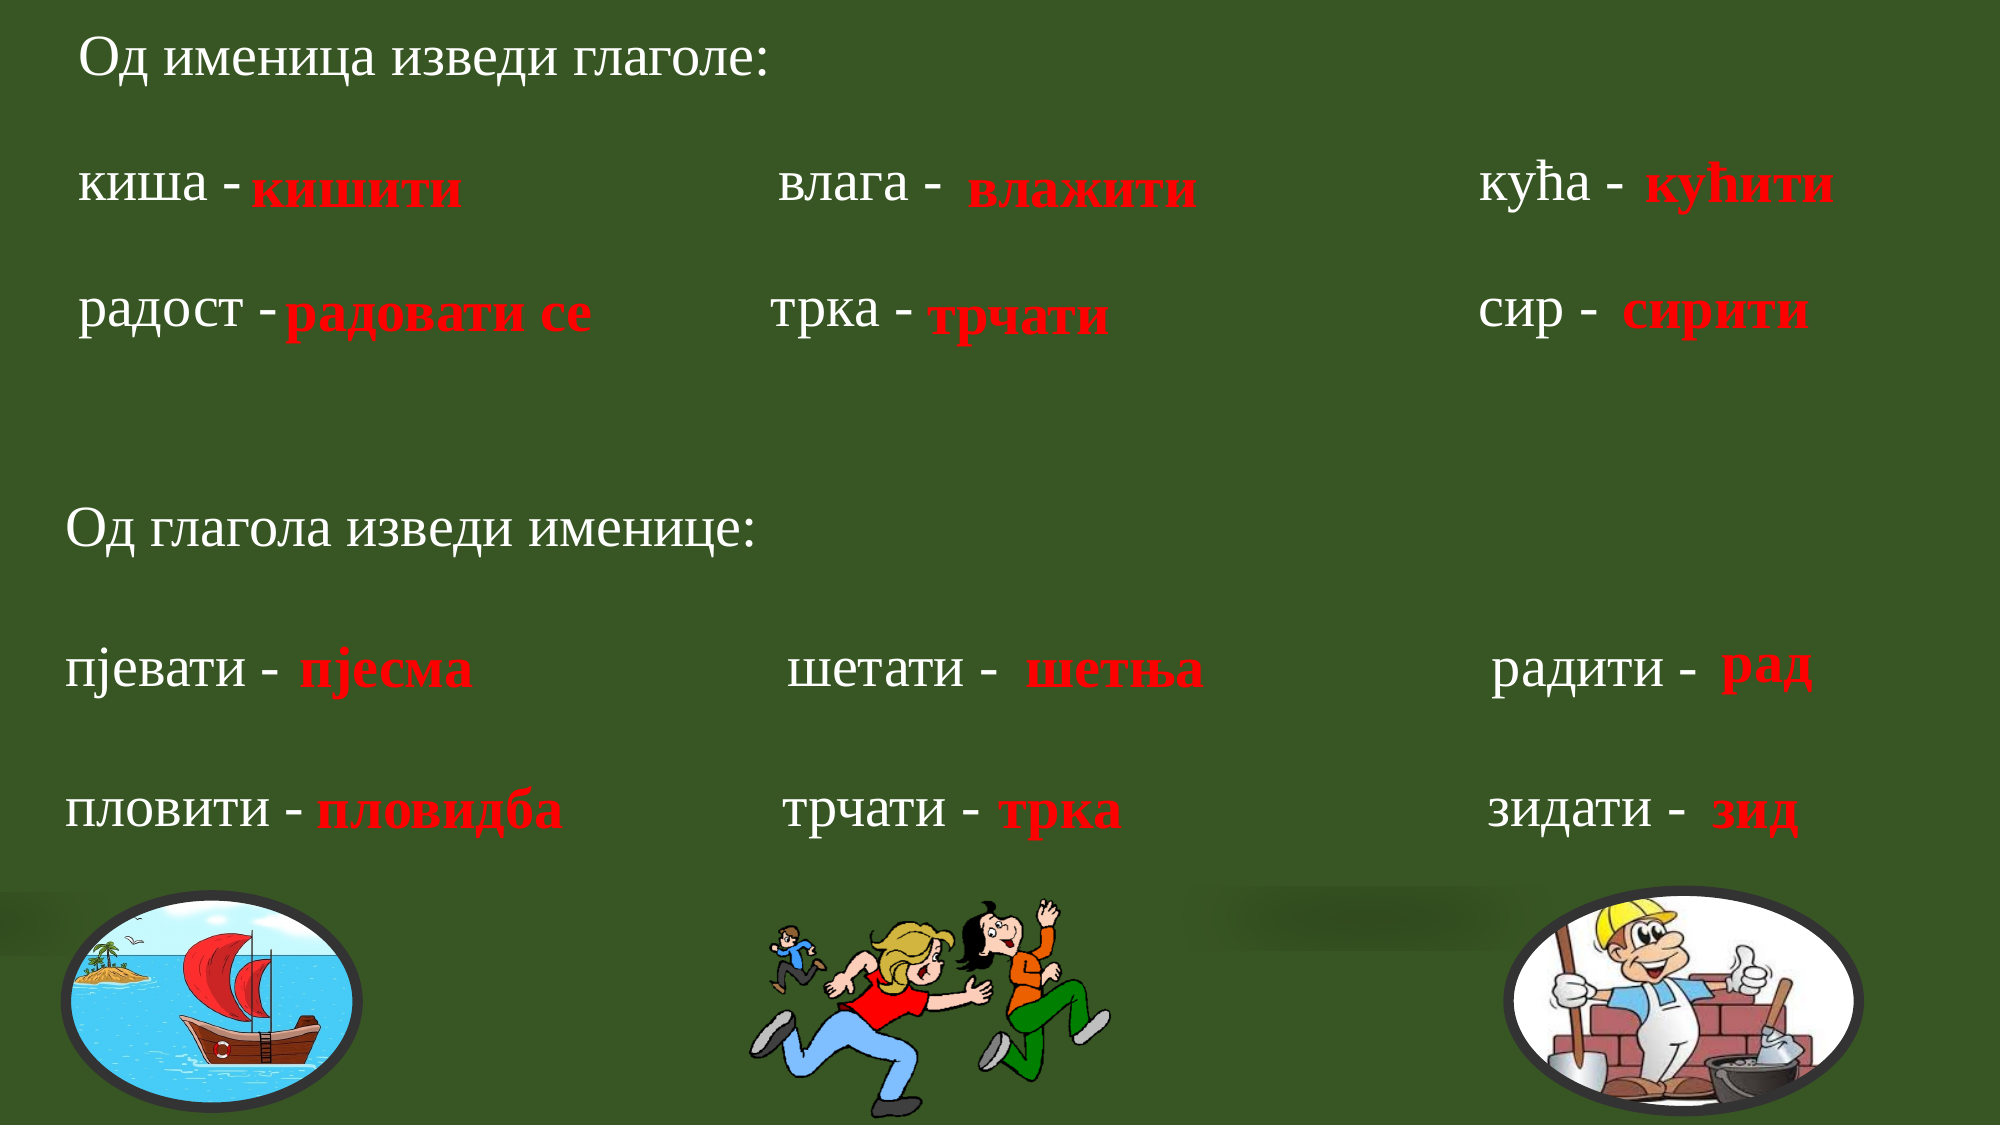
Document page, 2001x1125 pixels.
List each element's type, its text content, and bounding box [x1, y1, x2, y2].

text_box шетња [1010, 621, 1254, 707]
text_box сирити [1607, 263, 1851, 349]
text_box Од глагола изведи именице: пјевати - шетати - радити - пловити - трчати - зидати - [50, 480, 2000, 846]
picture [65, 895, 358, 1108]
text_box трка [983, 763, 1227, 848]
text_box радовати се [271, 266, 646, 351]
text_box рад [1706, 617, 1950, 702]
title Од именица изведи глаголе: киша - влага - кућа - радост - трка - сир - [63, 6, 1908, 480]
text_box кишити [236, 142, 479, 227]
text_box трчати [912, 268, 1313, 354]
text_box пјесма [284, 621, 528, 707]
text_box пловидба [302, 763, 614, 848]
text_box зид [1697, 763, 1941, 848]
text_box влажити [952, 142, 1261, 227]
text_box кућити [1630, 137, 1873, 222]
picture [749, 898, 1111, 1119]
picture [1508, 890, 1859, 1112]
